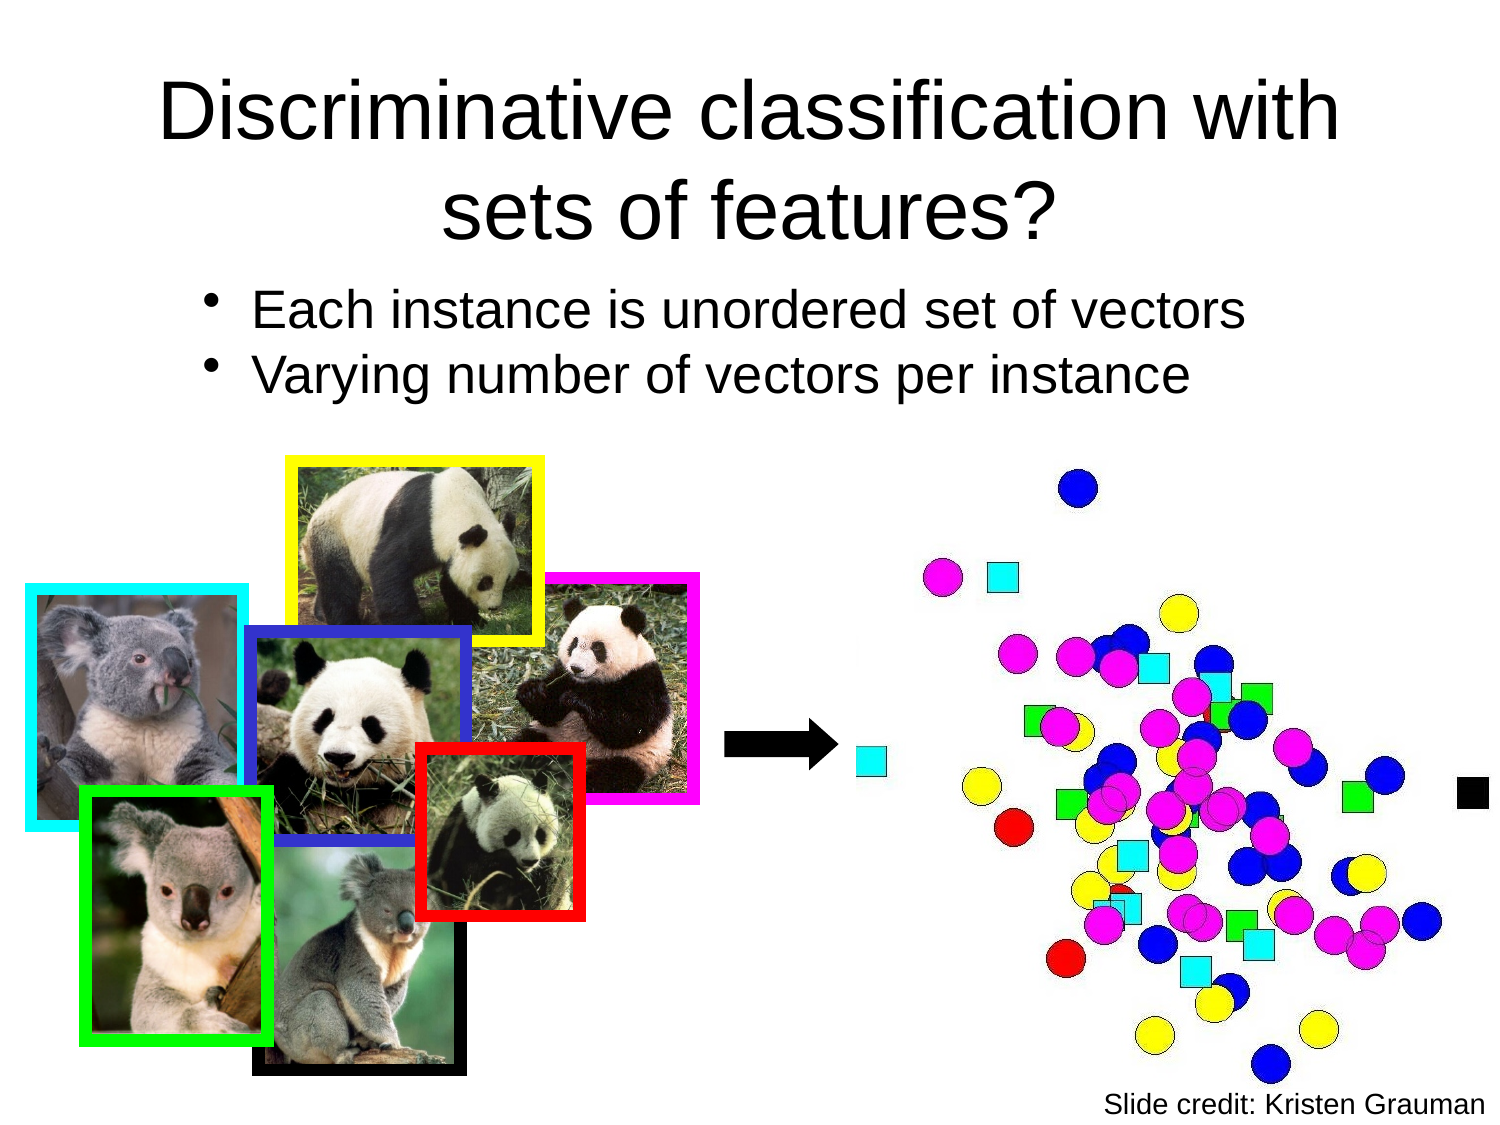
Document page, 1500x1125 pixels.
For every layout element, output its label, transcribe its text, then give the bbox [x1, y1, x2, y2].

text_box Each instance is unordered set of vectors Varying number of vectors per instance [187, 267, 1375, 412]
title Discriminative classification with sets of features? [112, 62, 1388, 250]
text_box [0, 412, 1500, 1125]
